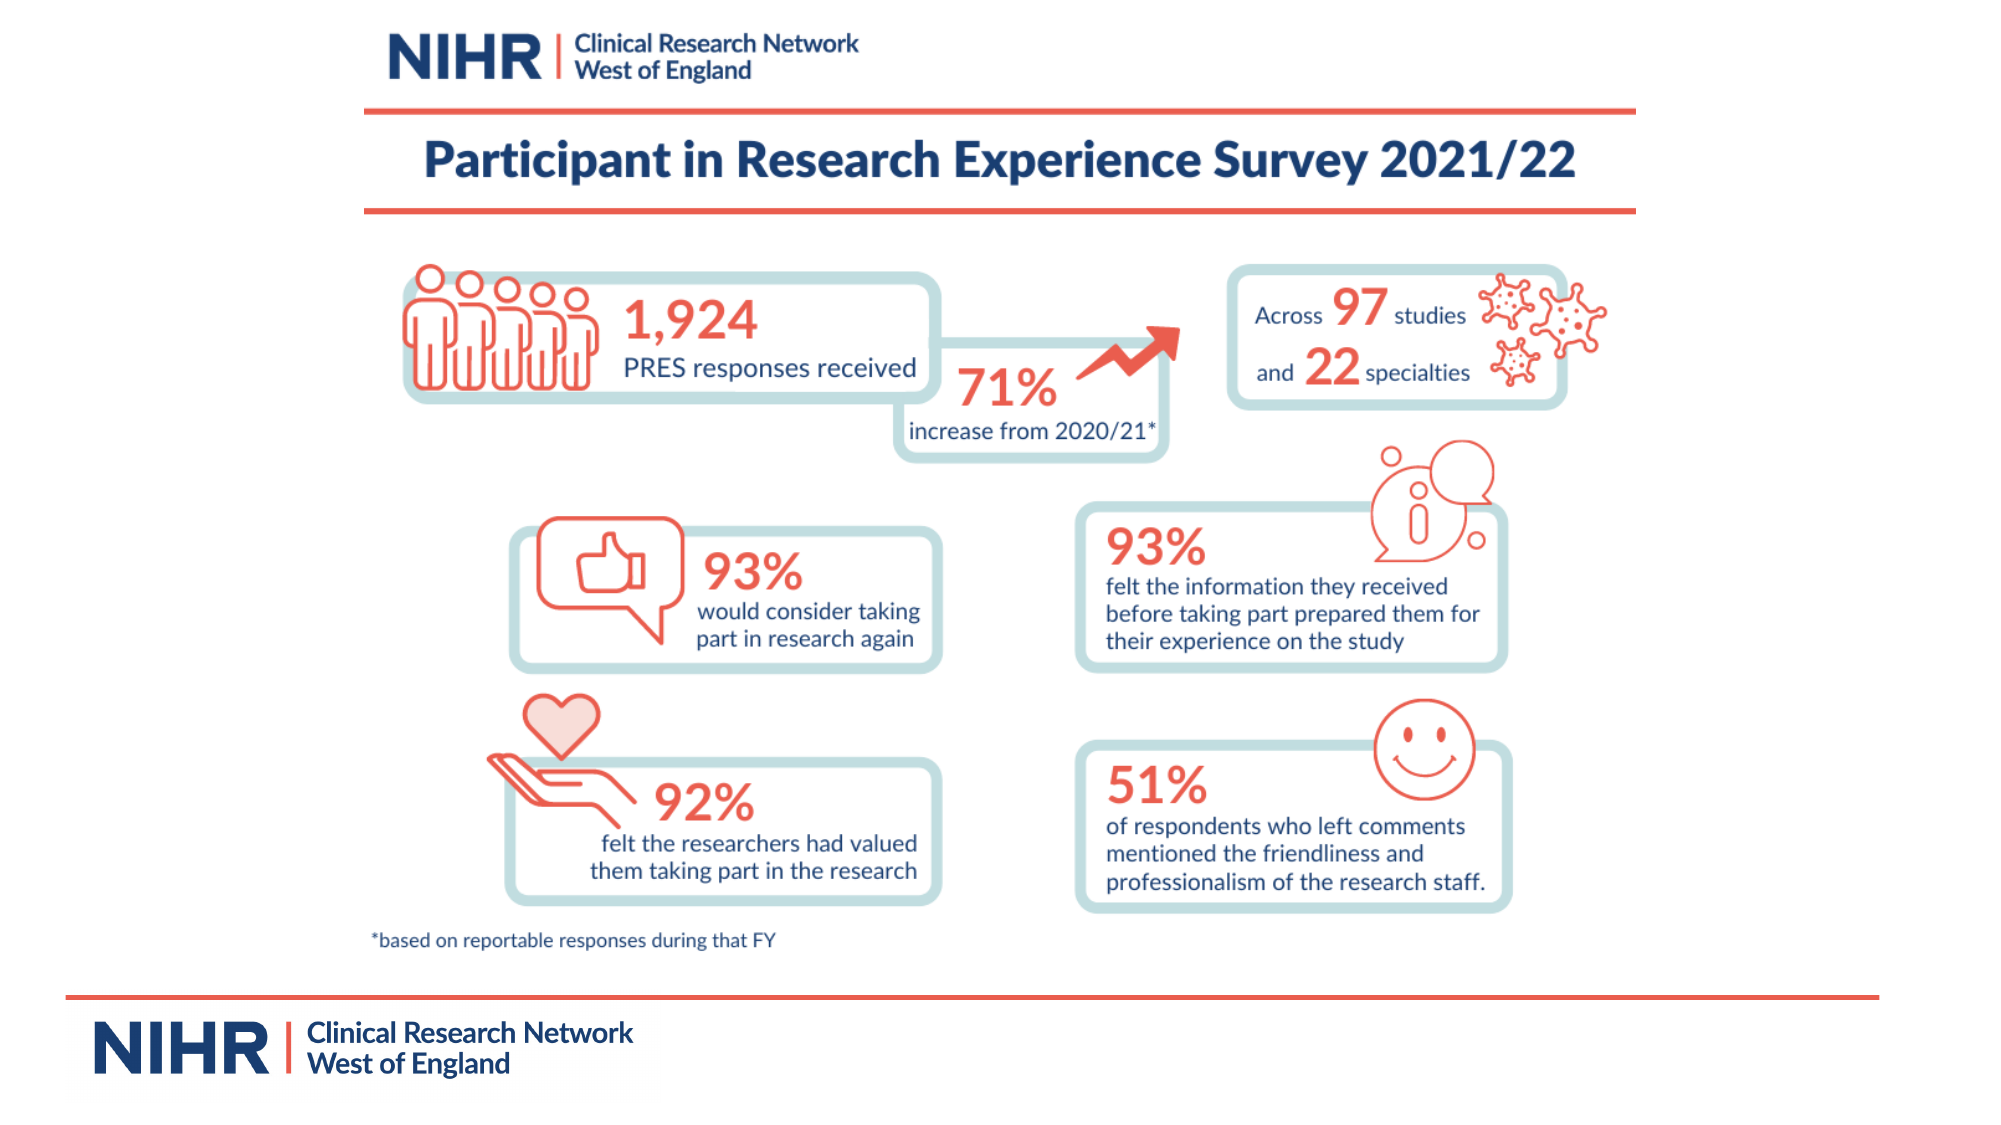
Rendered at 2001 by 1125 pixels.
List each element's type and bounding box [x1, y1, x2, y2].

picture [65, 989, 1880, 1103]
picture [364, 2, 1636, 957]
